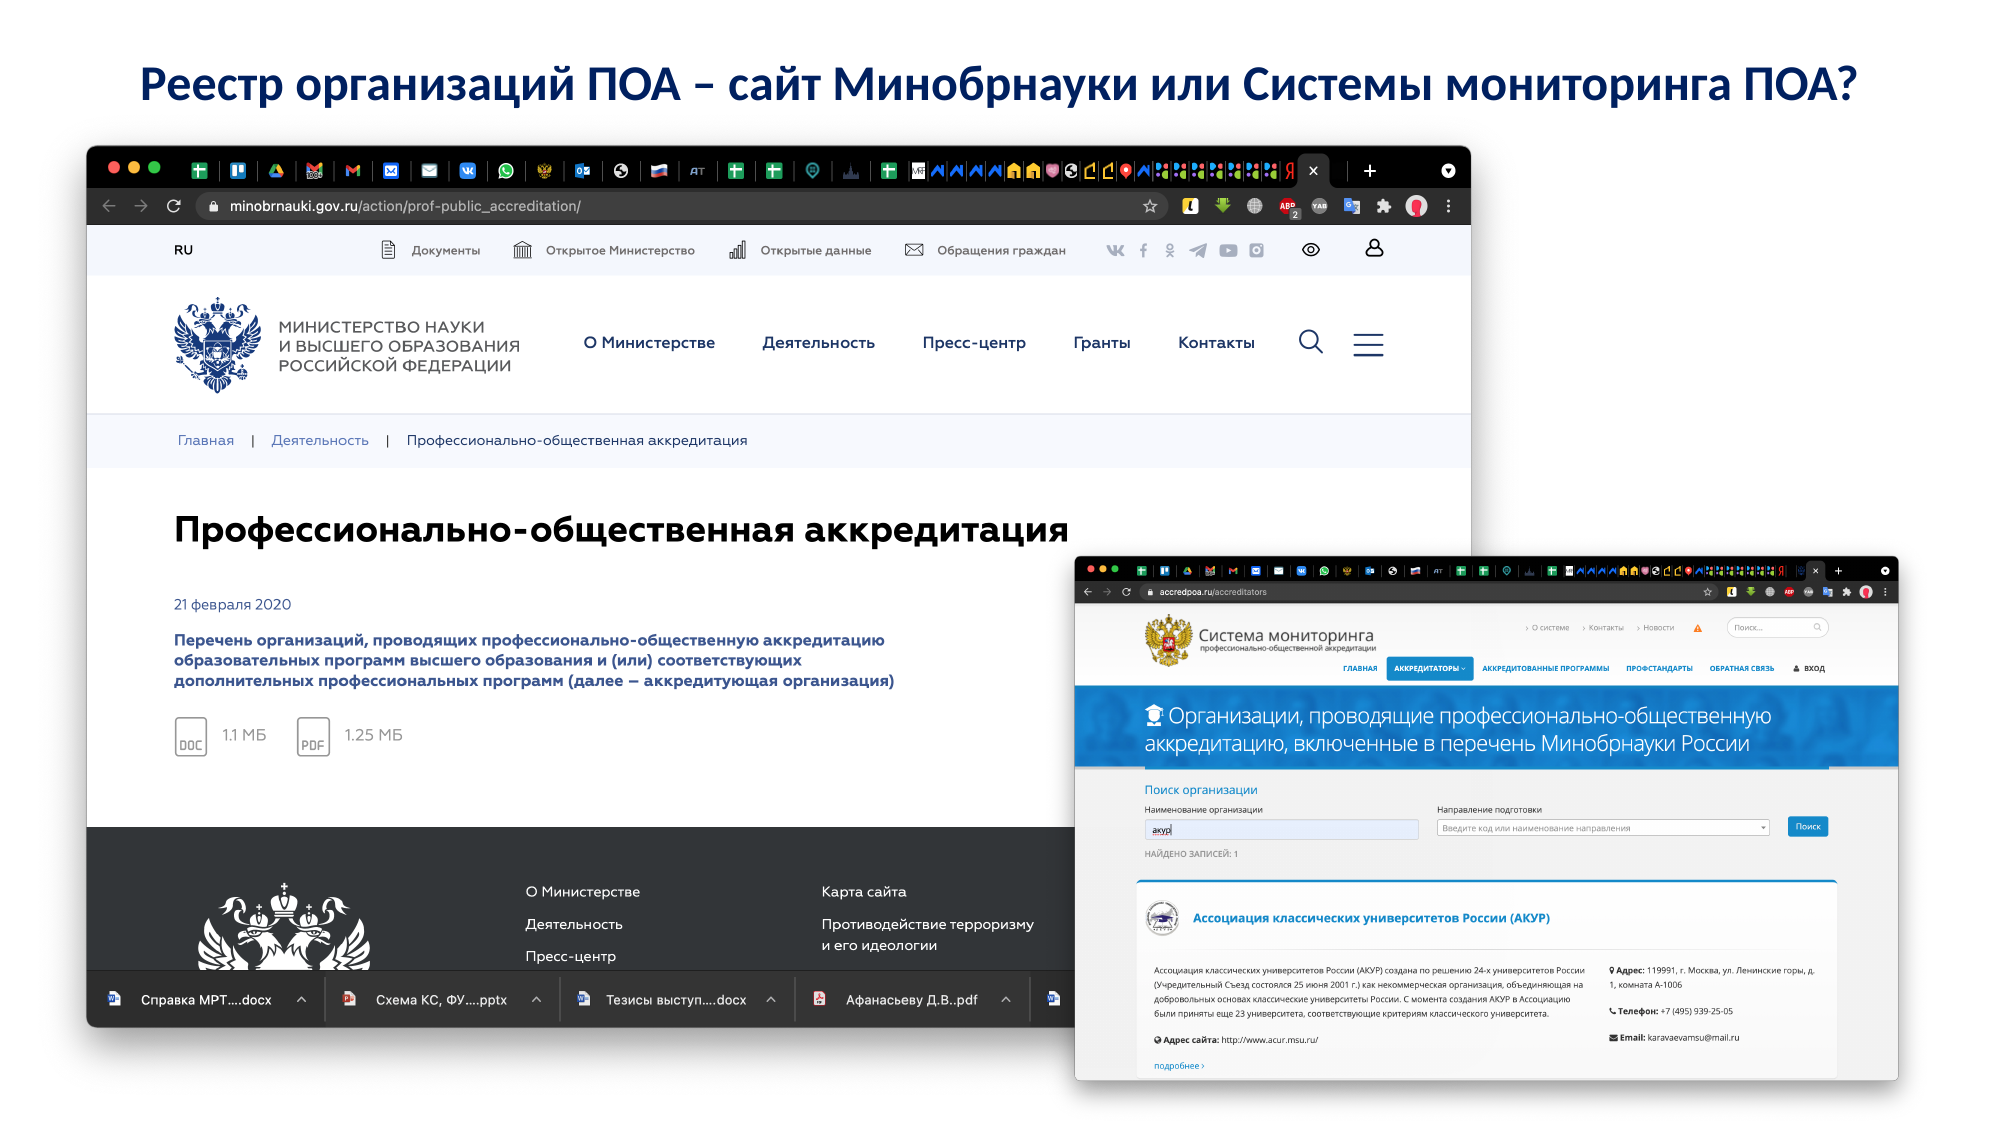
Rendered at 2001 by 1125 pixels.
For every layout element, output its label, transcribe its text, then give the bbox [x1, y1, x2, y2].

title Реестр организаций ПОА – сайт Минобрнауки или Системы мониторинга ПОА? [30, 42, 1970, 127]
picture [30, 107, 1932, 1125]
